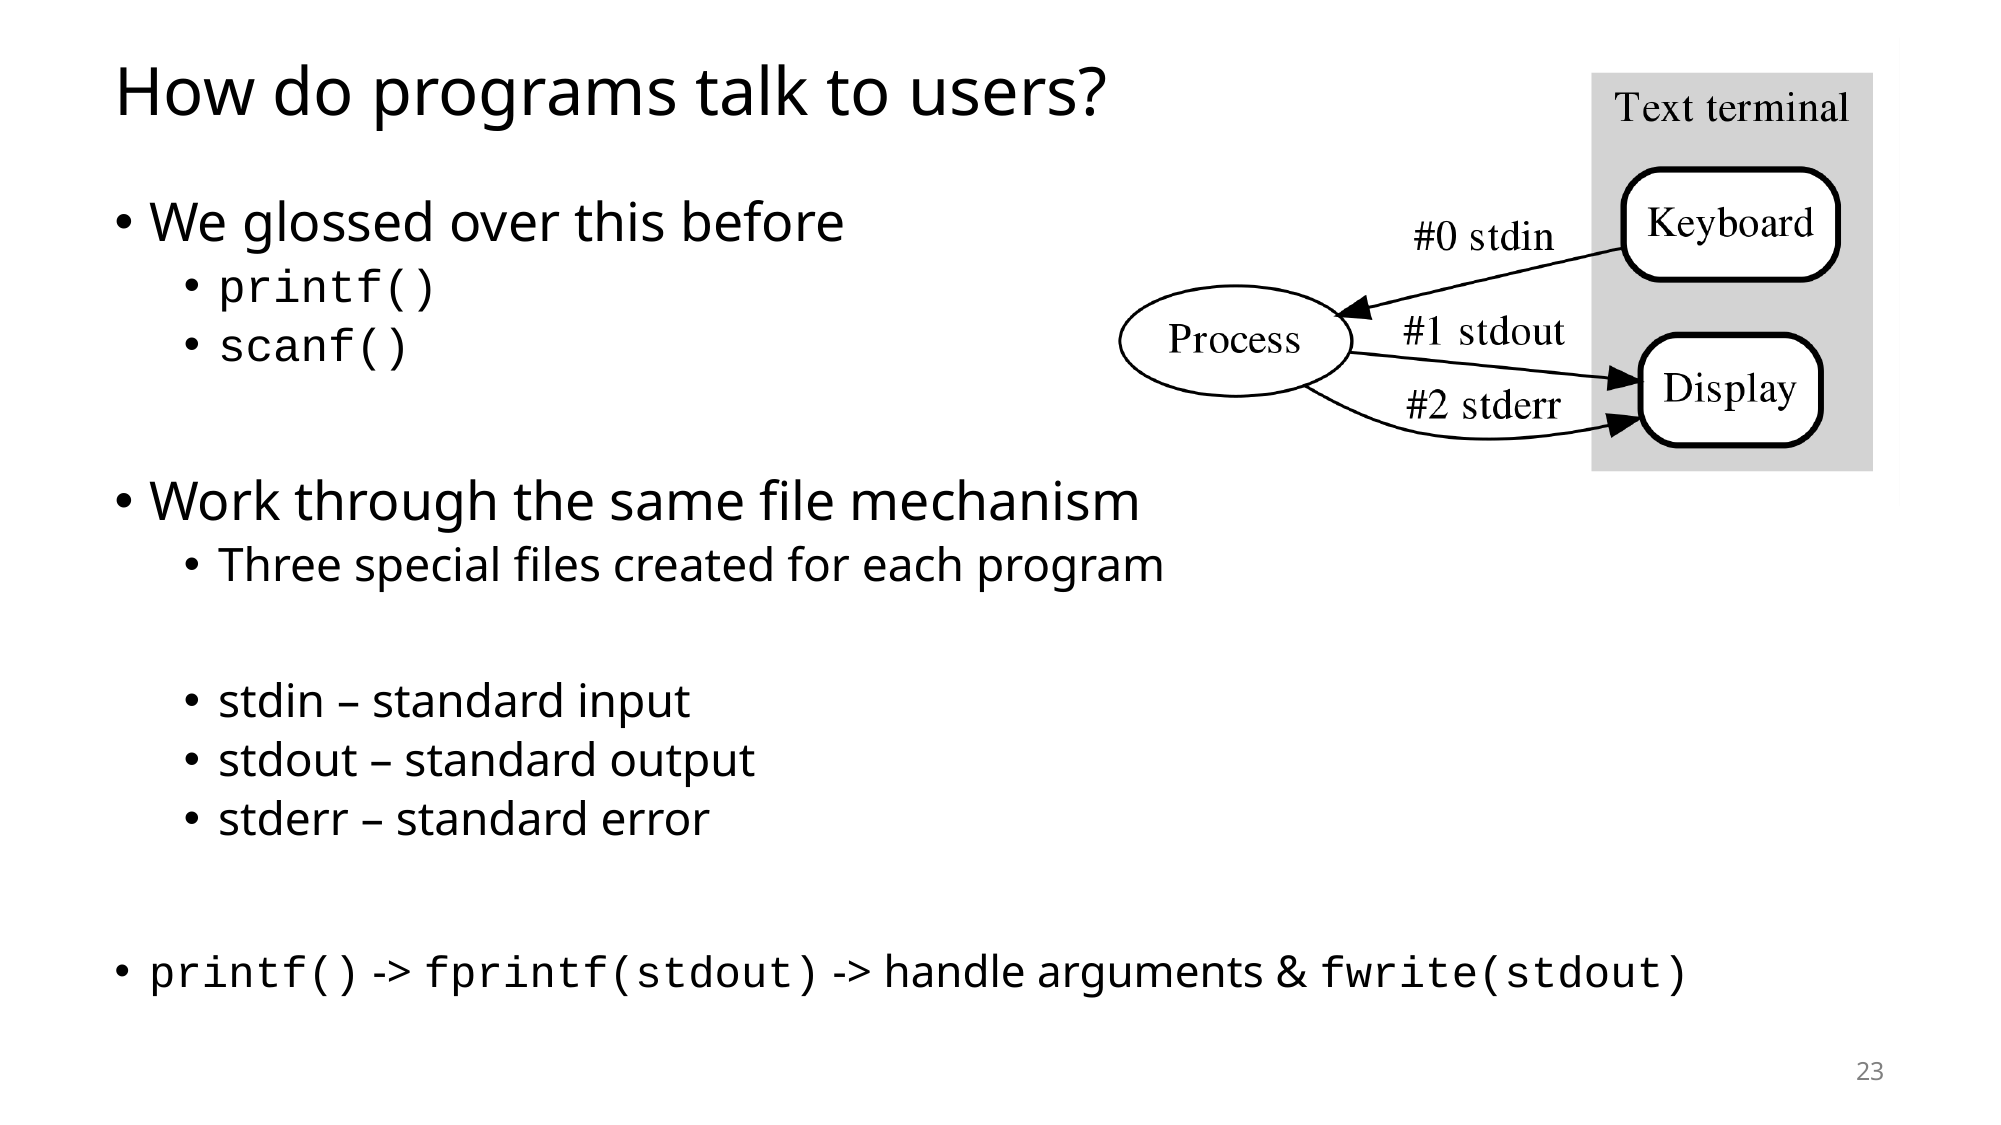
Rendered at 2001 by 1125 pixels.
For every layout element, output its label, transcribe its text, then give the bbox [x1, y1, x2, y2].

picture [1108, 37, 1900, 506]
list We glossed over this before printf() scanf() Work through the same file mechanism Three special files created for each program stdin – standard input stdout – standard output stderr – standard error printf() -> fprintf(stdout) -> handle arguments & fwrite(stdout) [99, 187, 1900, 1013]
title How do programs talk to users? [99, 37, 1108, 150]
slide_number 23 [1749, 1042, 1900, 1103]
